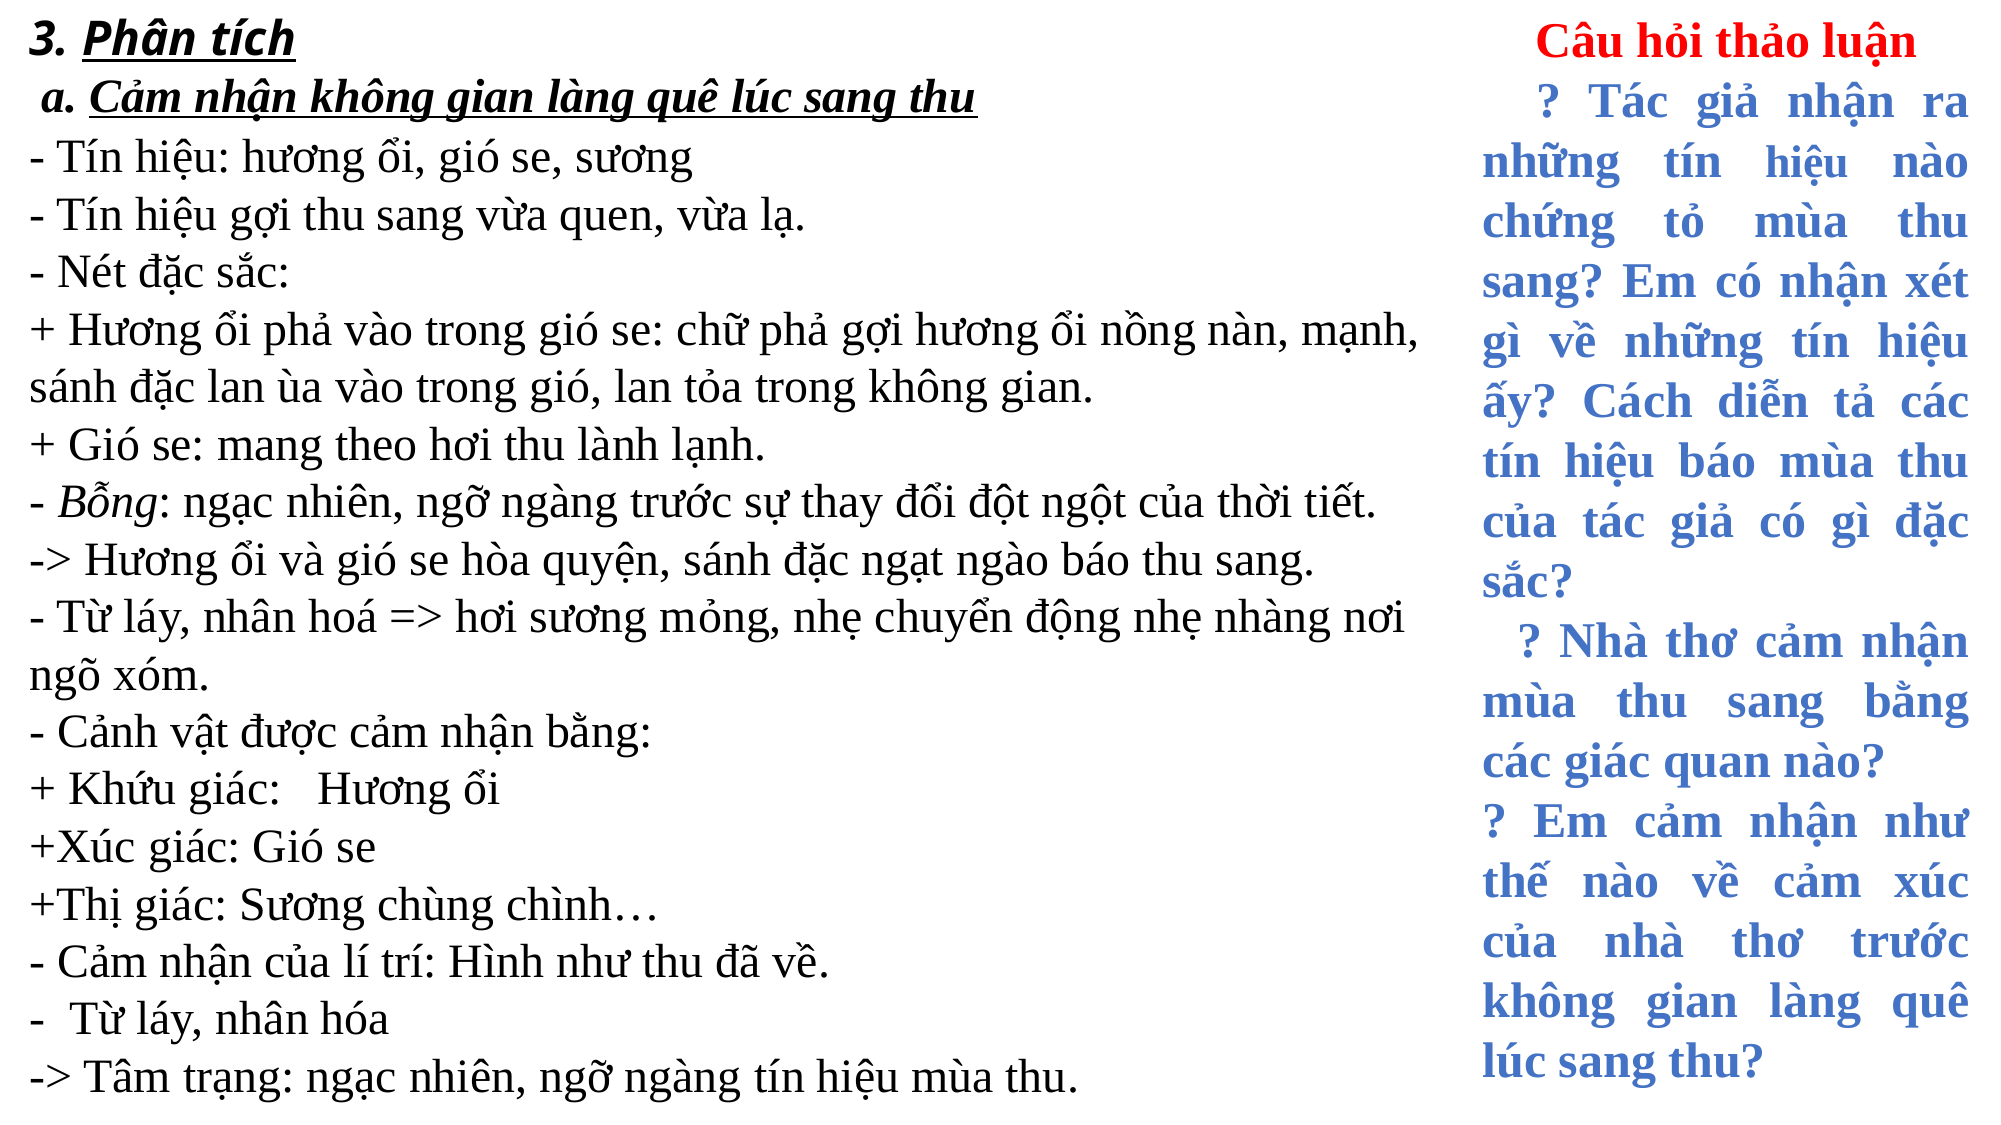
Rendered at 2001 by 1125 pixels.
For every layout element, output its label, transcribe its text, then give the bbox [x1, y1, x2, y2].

text_box - Tín hiệu: hương ổi, gió se, sương - Tín hiệu gợi thu sang vừa quen, vừa lạ. - Nét đặc sắc: + Hương ổi phả vào trong gió se: chữ phả gợi hương ổi nồng nàn, mạnh, sánh đặc lan ùa vào trong gió, lan tỏa trong không gian. + Gió se: mang theo hơi thu lành lạnh. - Bỗng: ngạc nhiên, ngỡ ngàng trước sự thay đổi đột ngột của thời tiết. -> Hương ổi và gió se hòa quyện, sánh đặc ngạt ngào báo thu sang. - Từ láy, nhân hoá => hơi sương mỏng, nhẹ chuyển động nhẹ nhàng nơi ngõ xóm. - Cảnh vật được cảm nhận bằng: + Khứu giác: Hương ổi +Xúc giác: Gió se +Thị giác: Sương chùng chình… - Cảm nhận của lí trí: Hình như thu đã về. - Từ láy, nhân hóa -> Tâm trạng: ngạc nhiên, ngỡ ngàng tín hiệu mùa thu. [14, 117, 1443, 1125]
text_box 3. Phân tích a. Cảm nhận không gian làng quê lúc sang thu [14, 0, 1277, 117]
text_box Câu hỏi thảo luận ? Tác giả nhận ra những tín hiệu nào chứng tỏ mùa thu sang? Em có nhận xét gì về những tín hiệu ấy? Cách diễn tả các tín hiệu báo mùa thu của tác giả có gì đặc sắc? ? Nhà thơ cảm nhận mùa thu sang bằng các giác quan nào? ? Em cảm nhận như thế nào về cảm xúc của nhà thơ trước không gian làng quê lúc sang thu? [1467, 0, 1985, 1125]
